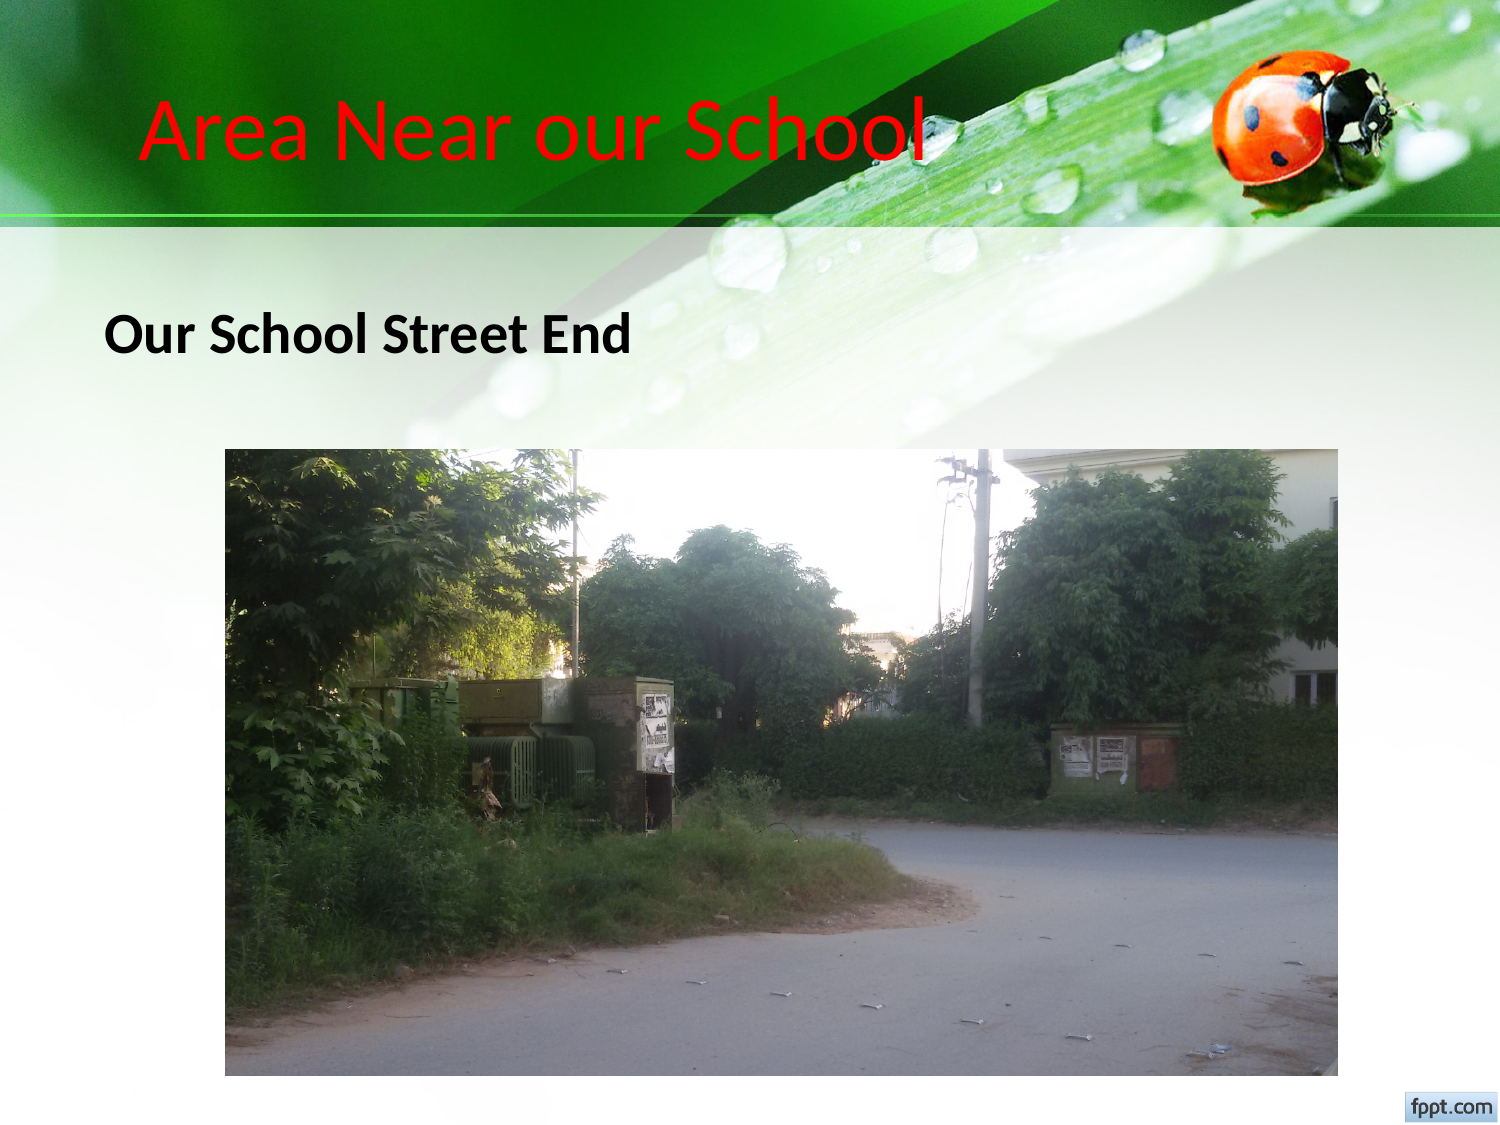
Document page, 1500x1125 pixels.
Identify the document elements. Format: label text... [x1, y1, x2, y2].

picture [0, 0, 1500, 1125]
text_box Our School Street End [74, 287, 663, 393]
text_box Area Near our School [123, 61, 1402, 187]
